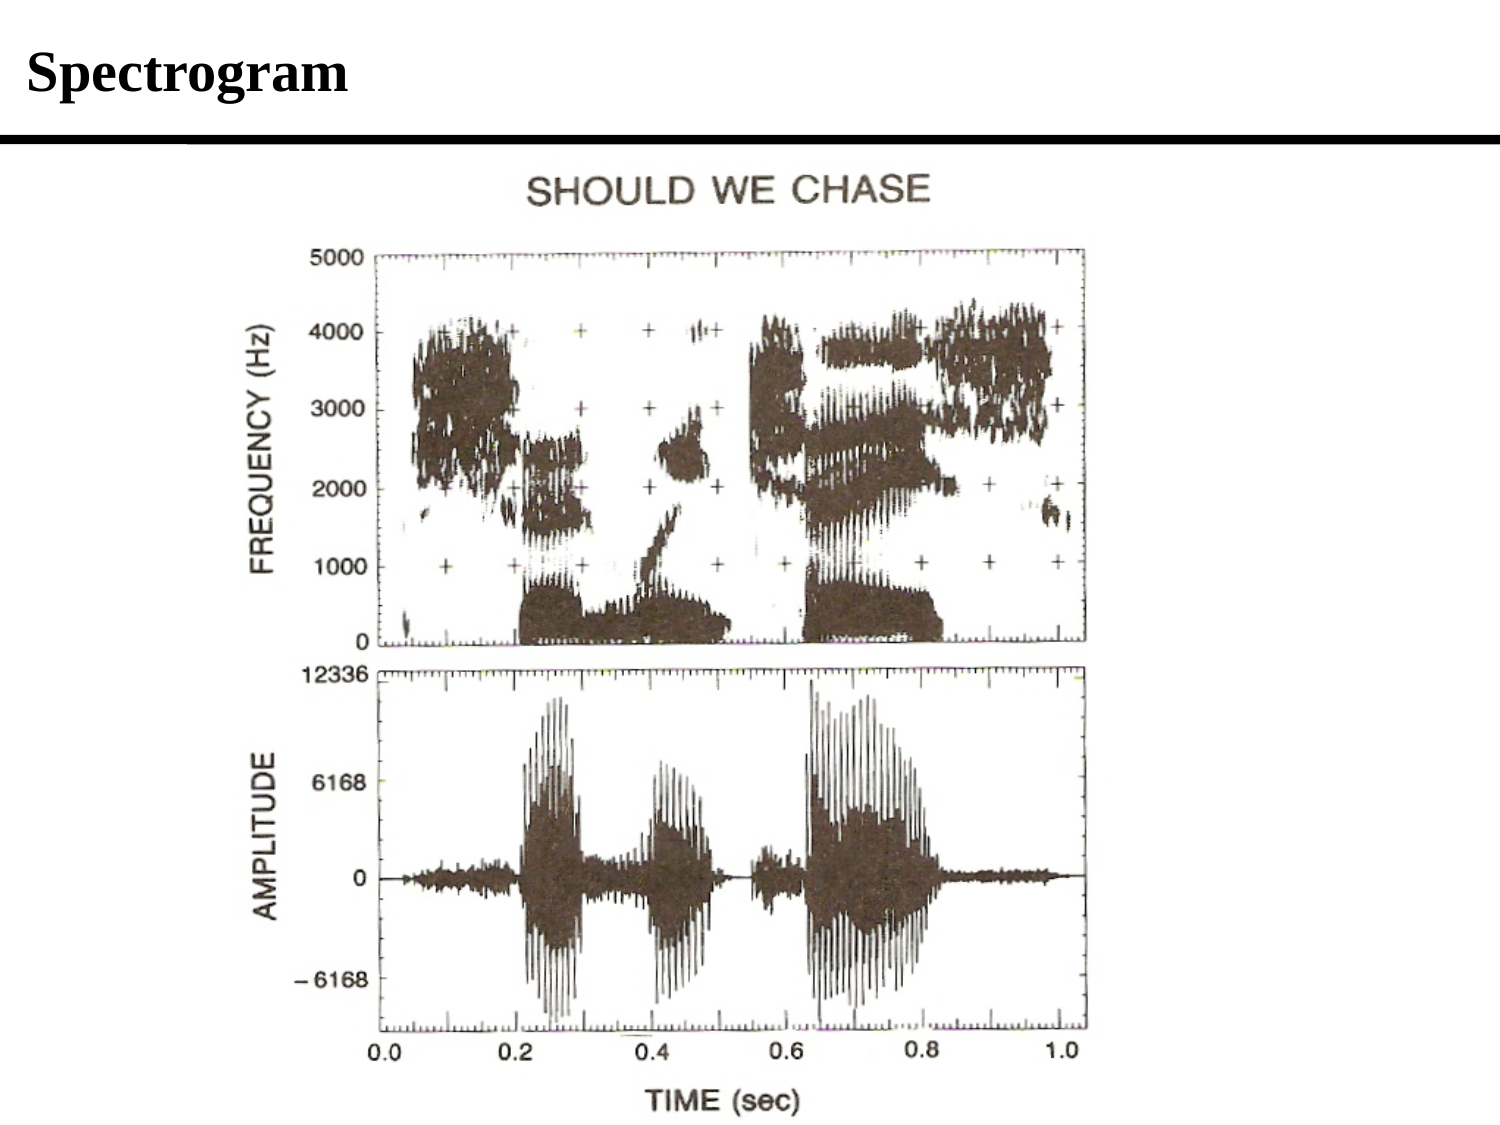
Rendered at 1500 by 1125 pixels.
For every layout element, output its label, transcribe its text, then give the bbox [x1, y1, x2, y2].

picture [225, 148, 1113, 1125]
title Spectrogram [11, 11, 1488, 124]
